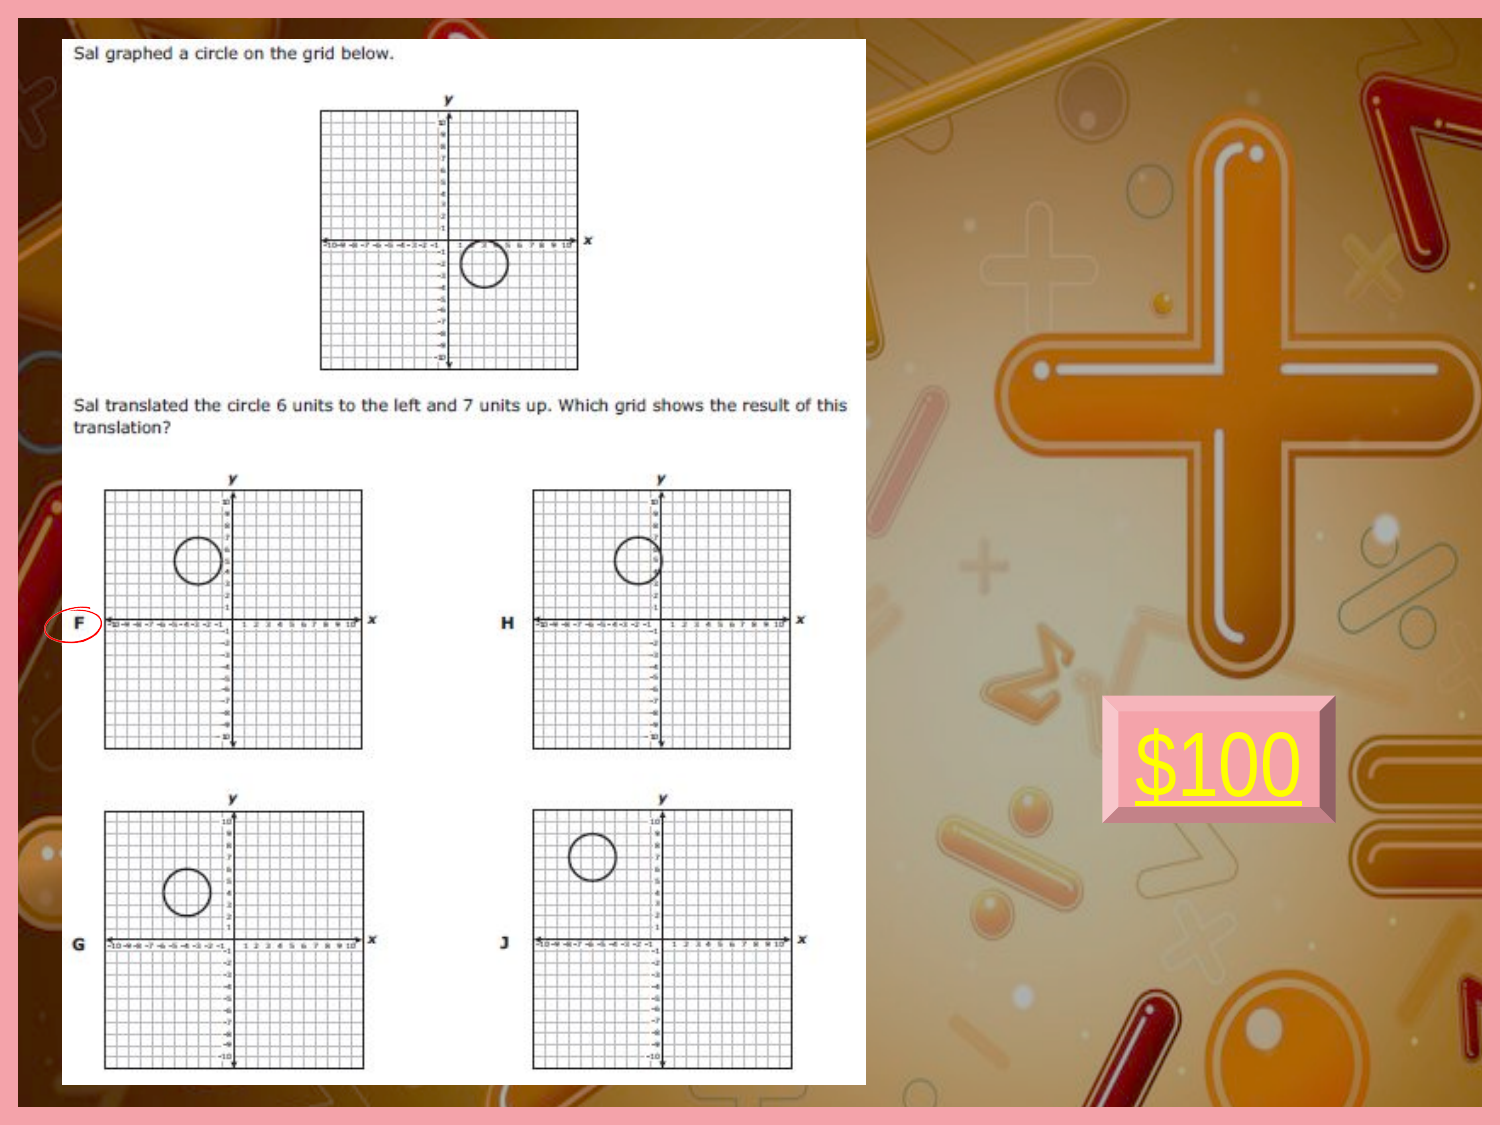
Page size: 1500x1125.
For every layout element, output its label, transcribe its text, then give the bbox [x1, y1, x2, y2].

list 2 x 2 [0, 0, 1500, 1125]
text_box $100 [1102, 695, 1336, 823]
picture [40, 39, 866, 1085]
